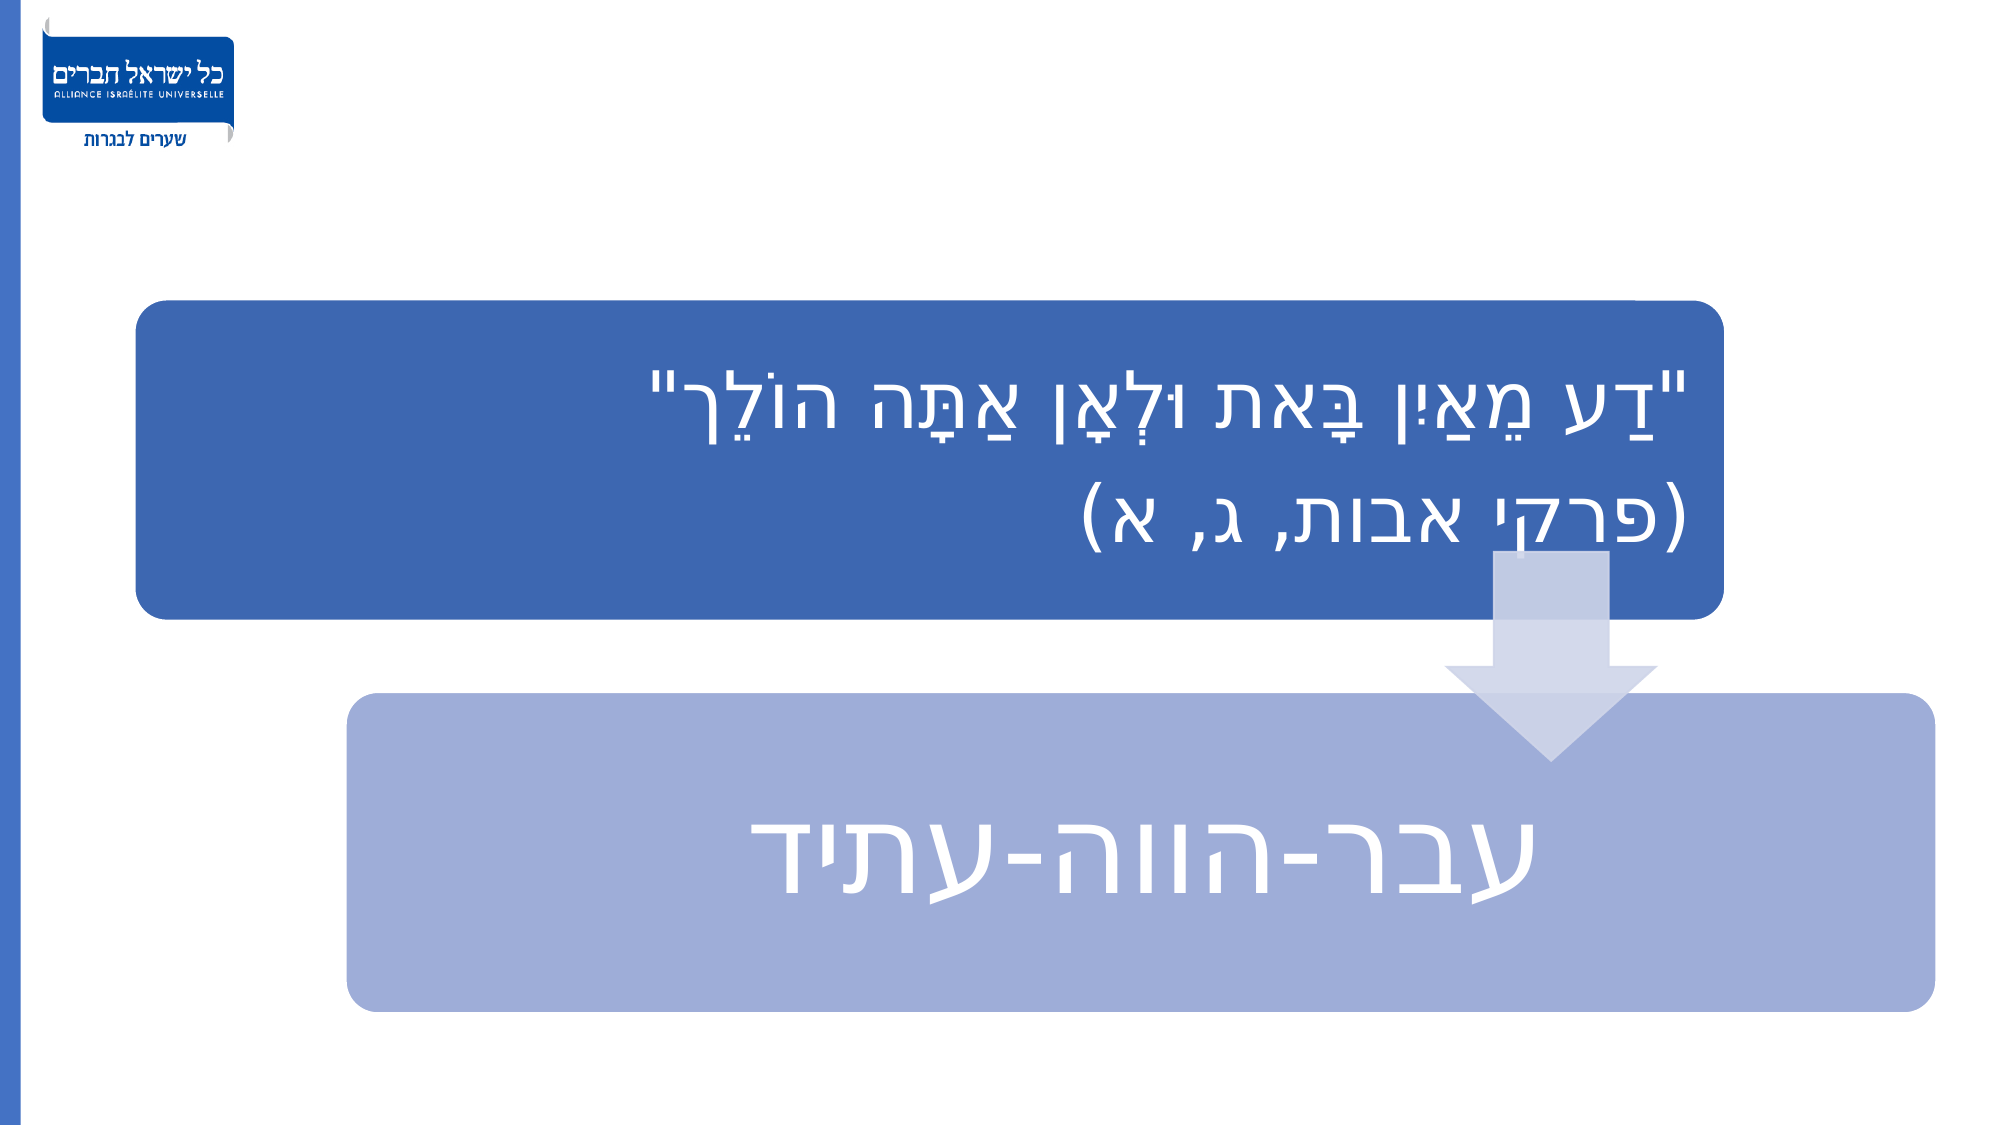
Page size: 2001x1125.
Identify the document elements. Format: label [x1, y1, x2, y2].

list [65, 299, 1937, 1014]
text_box [0, 0, 21, 1125]
picture [40, 17, 236, 152]
